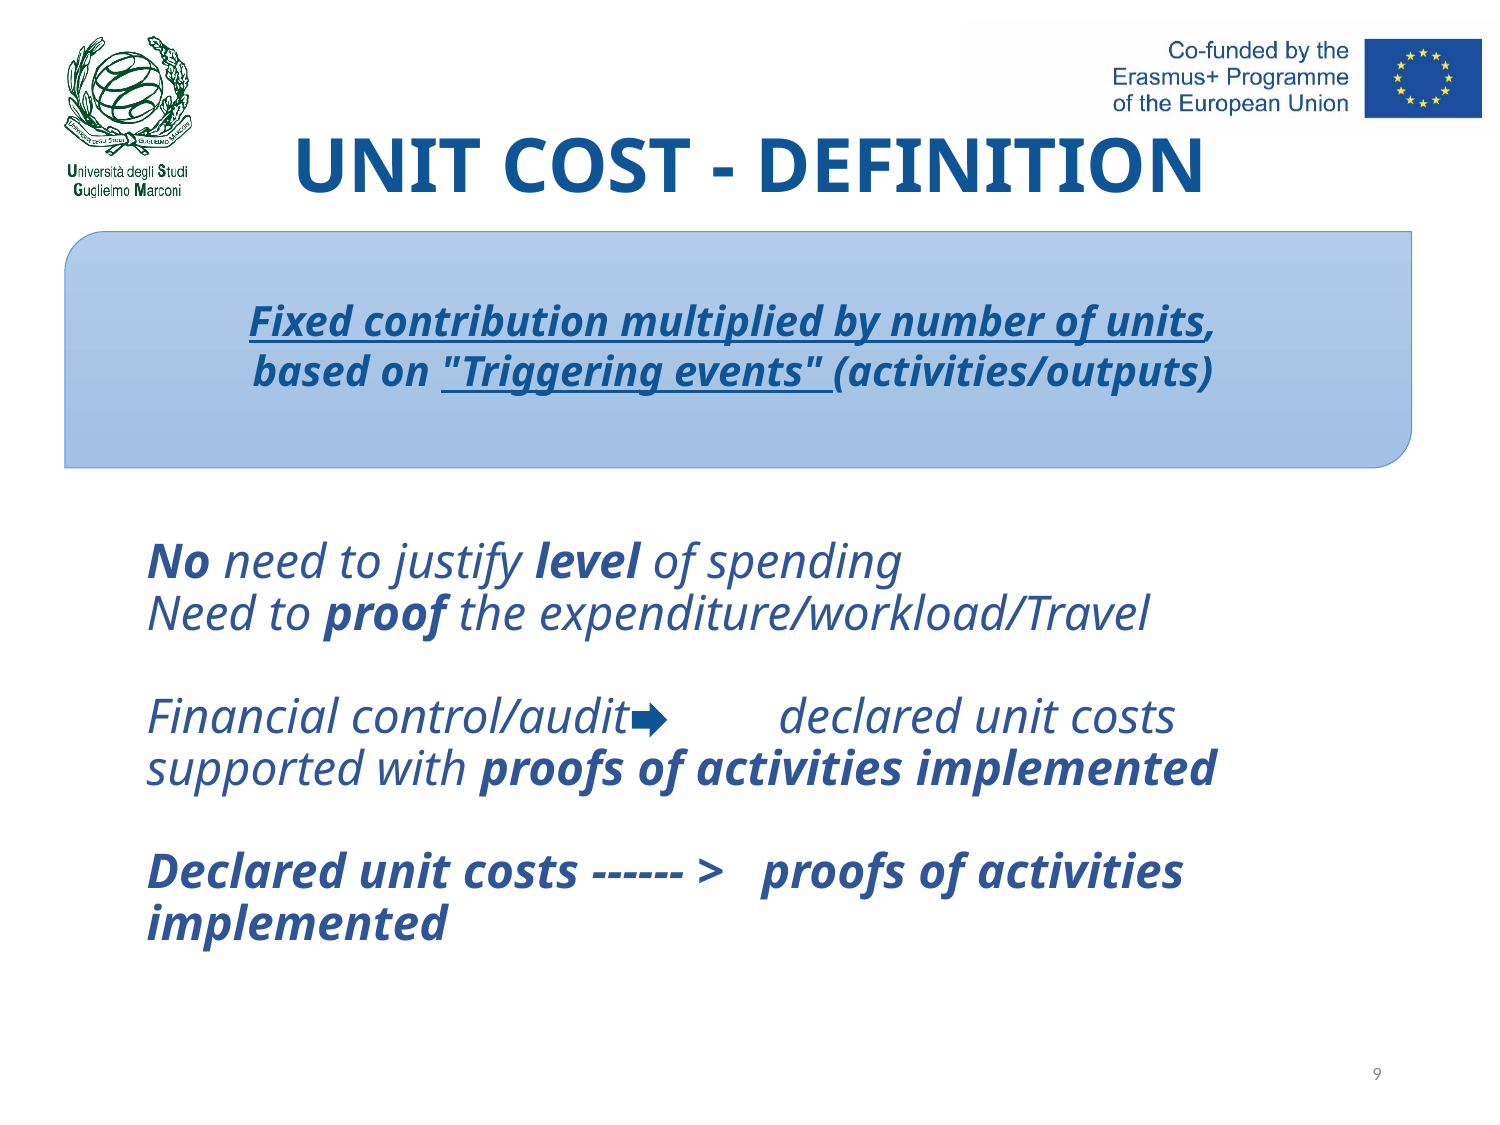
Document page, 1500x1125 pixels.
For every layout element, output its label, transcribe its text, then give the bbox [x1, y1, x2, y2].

list No need to justify level of spending Need to proof the expenditure/workload/Travel Financial control/audit declared unit costs supported with proofs of activities implemented Declared unit costs ------ > proofs of activities implemented [103, 461, 1397, 1014]
picture [64, 36, 192, 198]
text_box [631, 702, 668, 738]
picture [964, 19, 1500, 137]
text_box Fixed contribution multiplied by number of units, based on "Triggering events" (activities/outputs) [64, 230, 1413, 469]
slide_number 9 [1059, 1042, 1397, 1103]
title UNIT COST - DEFINITION [103, 59, 1397, 231]
